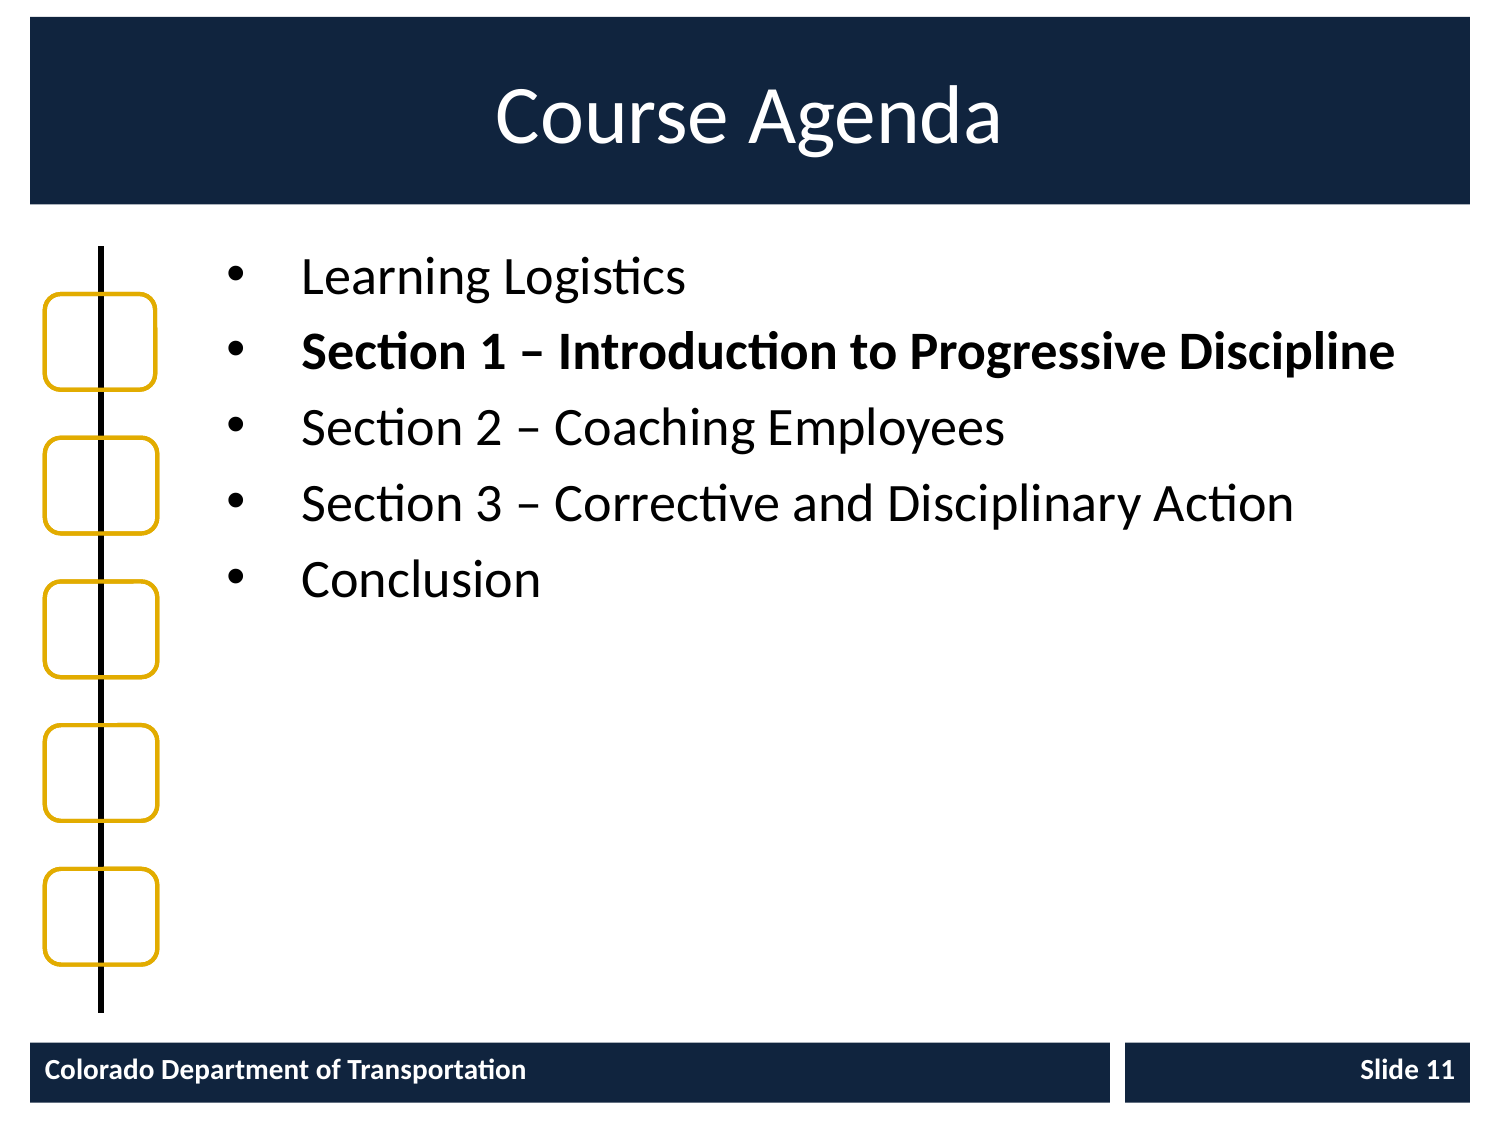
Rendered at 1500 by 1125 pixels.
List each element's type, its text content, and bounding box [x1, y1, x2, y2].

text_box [44, 245, 158, 1013]
list Learning Logistics Section 1 – Introduction to Progressive Discipline Section 2 – Coaching Employees Section 3 – Corrective and Disciplinary Action Conclusion [211, 232, 1471, 1013]
slide_number Slide 11 [1125, 1042, 1470, 1103]
title Course Agenda [29, 16, 1471, 205]
footer Colorado Department of Transportation [30, 1042, 1110, 1103]
